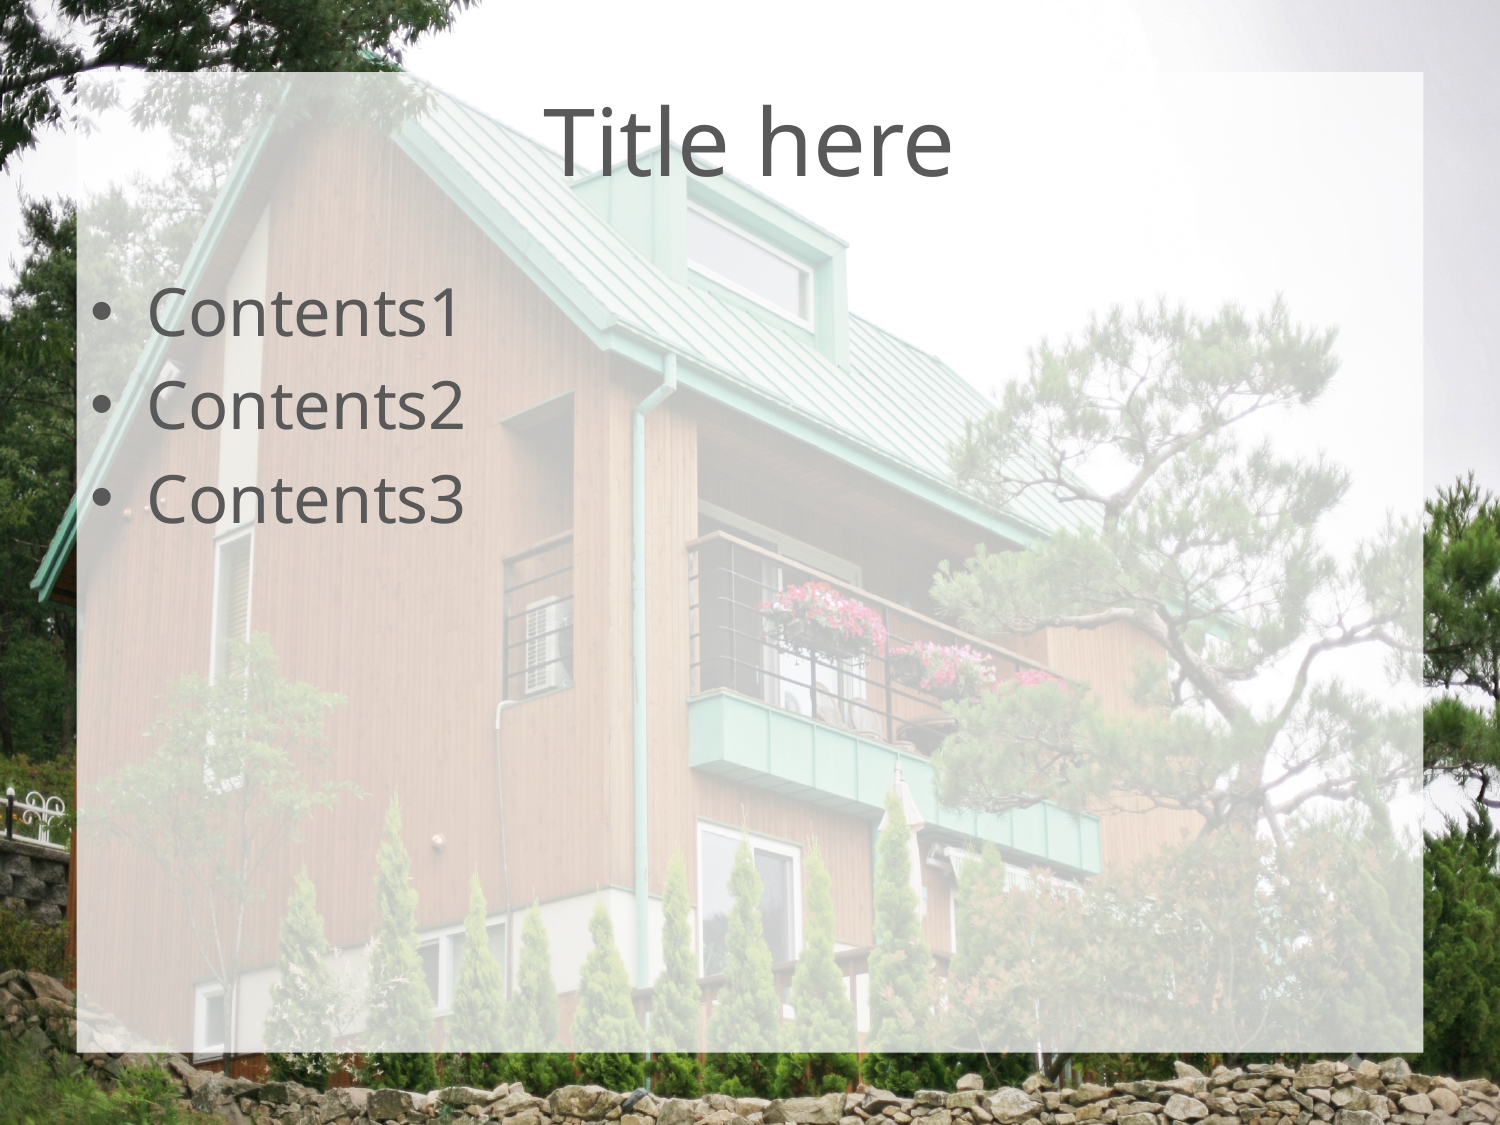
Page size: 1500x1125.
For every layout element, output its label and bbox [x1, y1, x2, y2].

text_box [0, 0, 1500, 1125]
